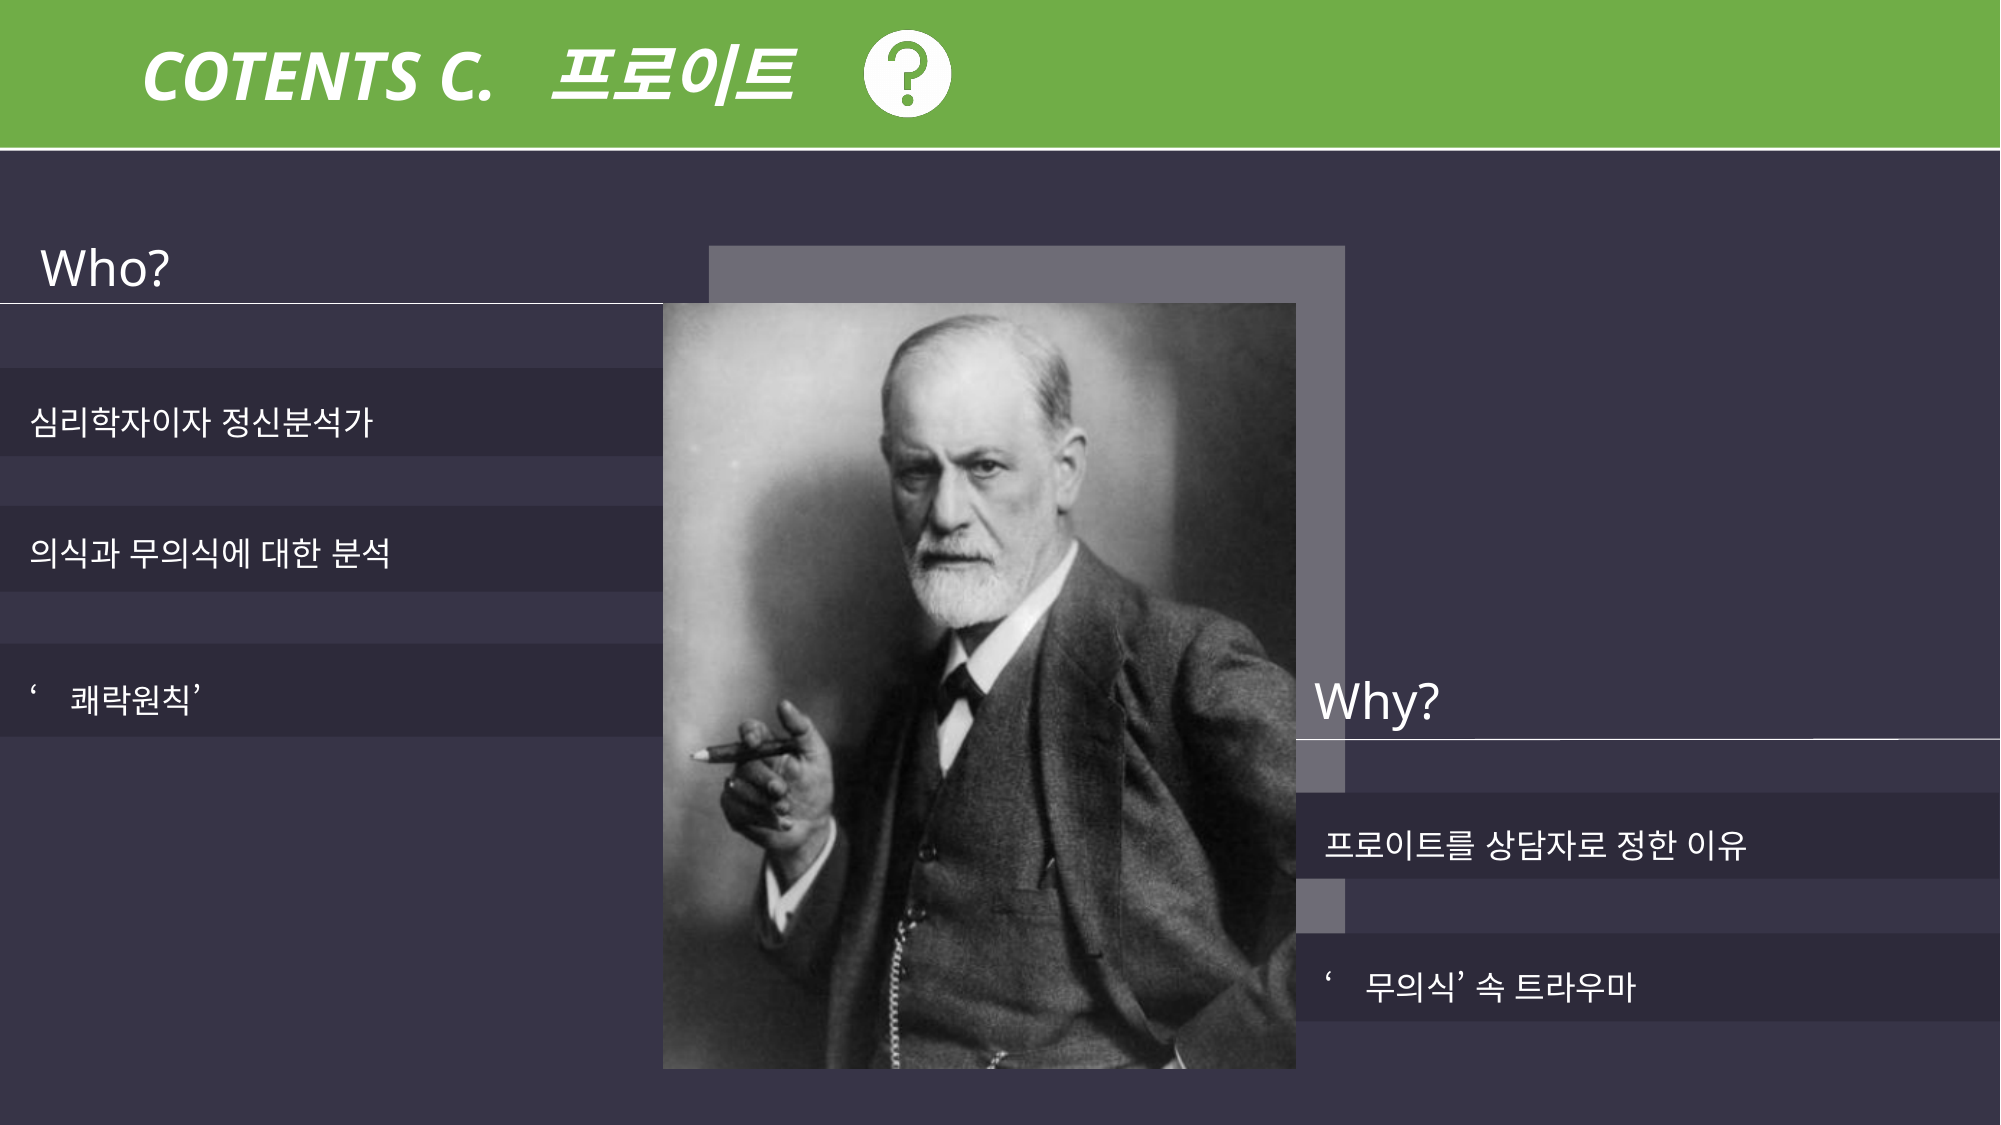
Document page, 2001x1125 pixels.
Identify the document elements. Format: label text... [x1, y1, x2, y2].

picture [663, 303, 1296, 1069]
text_box [0, 148, 2000, 152]
text_box ‘쾌락원칙’ [0, 643, 663, 738]
text_box [1296, 880, 1346, 932]
text_box 프로이트를 상담자로 정한 이유 [1296, 792, 2000, 880]
text_box 의식과 무의식에 대한 분석 [0, 505, 663, 593]
text_box 심리학자이자 정신분석가 [0, 367, 663, 457]
text_box Who? [25, 198, 233, 303]
picture [852, 18, 963, 129]
text_box Why? [1299, 632, 1507, 737]
text_box ‘무의식’ 속 트라우마 [1296, 932, 2000, 1022]
text_box COTENTS C. 프로이트 [0, 0, 2000, 148]
text_box [1296, 741, 1346, 792]
text_box [708, 245, 1346, 739]
